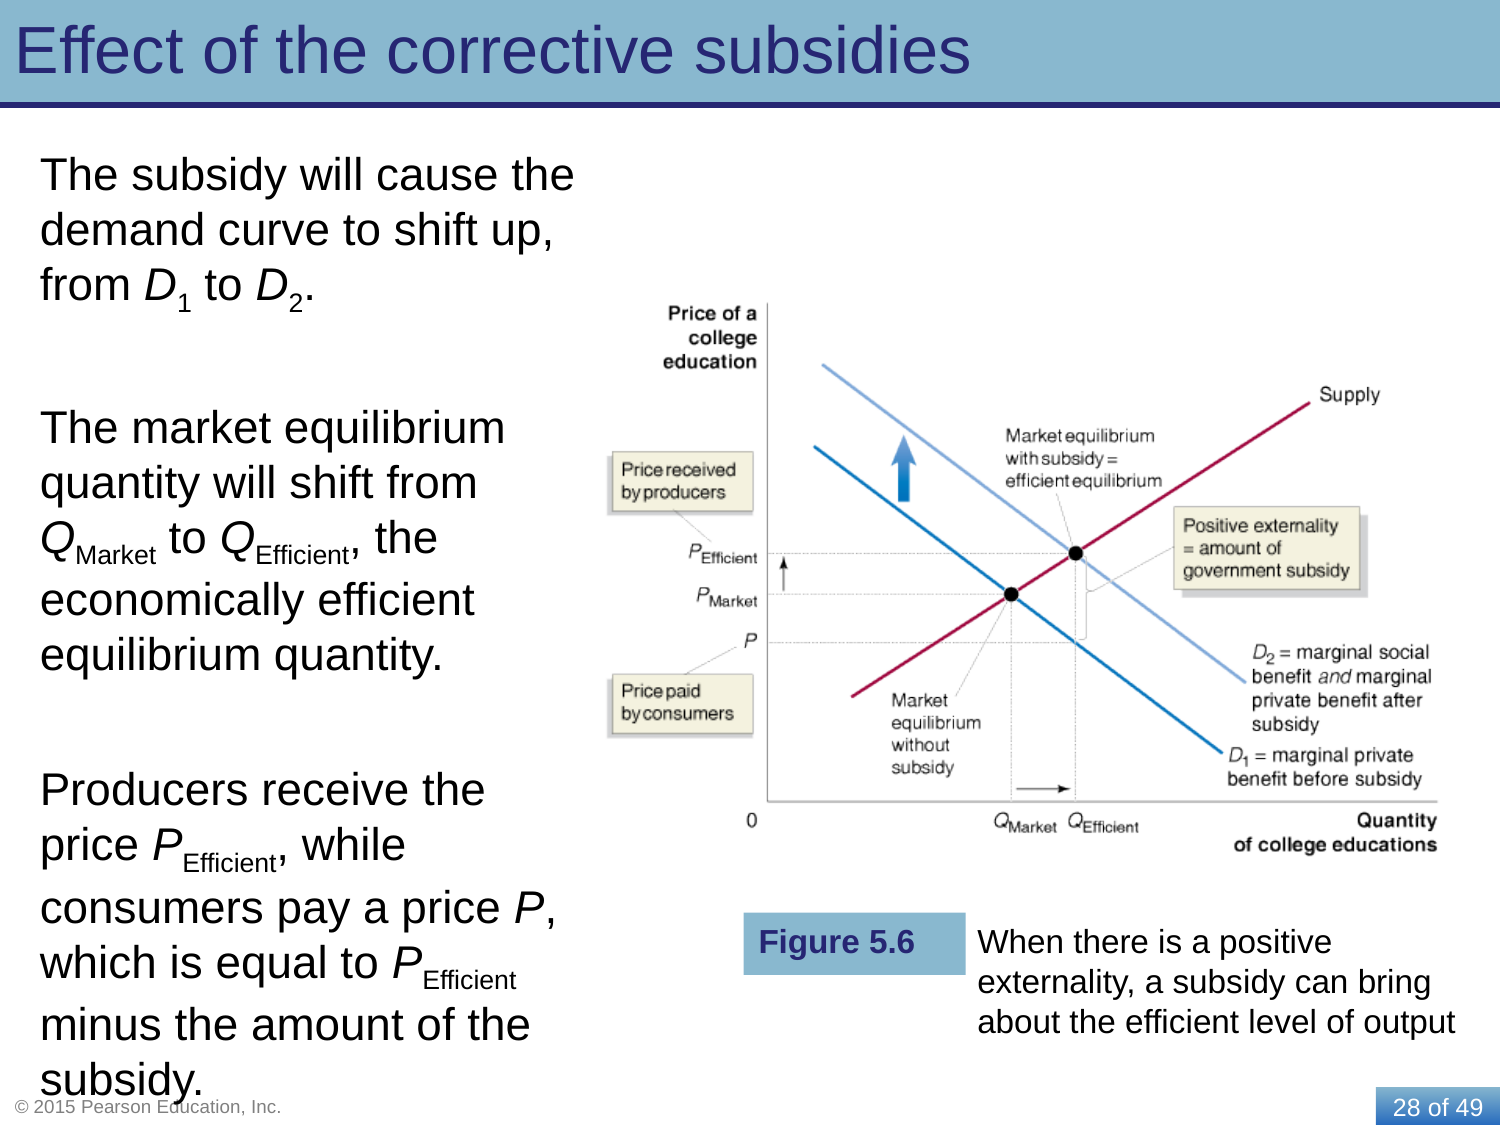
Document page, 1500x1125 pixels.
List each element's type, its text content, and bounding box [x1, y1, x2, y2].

picture [598, 293, 1451, 863]
list The subsidy will cause the demand curve to shift up, from D1 to D2. The market equilibrium quantity will shift from QMarket to QEfficient, the economically efficient equilibrium quantity. Producers receive the price PEfficient, while consumers pay a price P, which is equal to PEfficient minus the amount of the subsidy. [24, 137, 599, 1063]
title Effect of the corrective subsidies [0, 0, 1500, 105]
list When there is a positive externality, a subsidy can bring about the efficient level of output [962, 912, 1475, 987]
list Figure 5.6 [743, 912, 966, 975]
